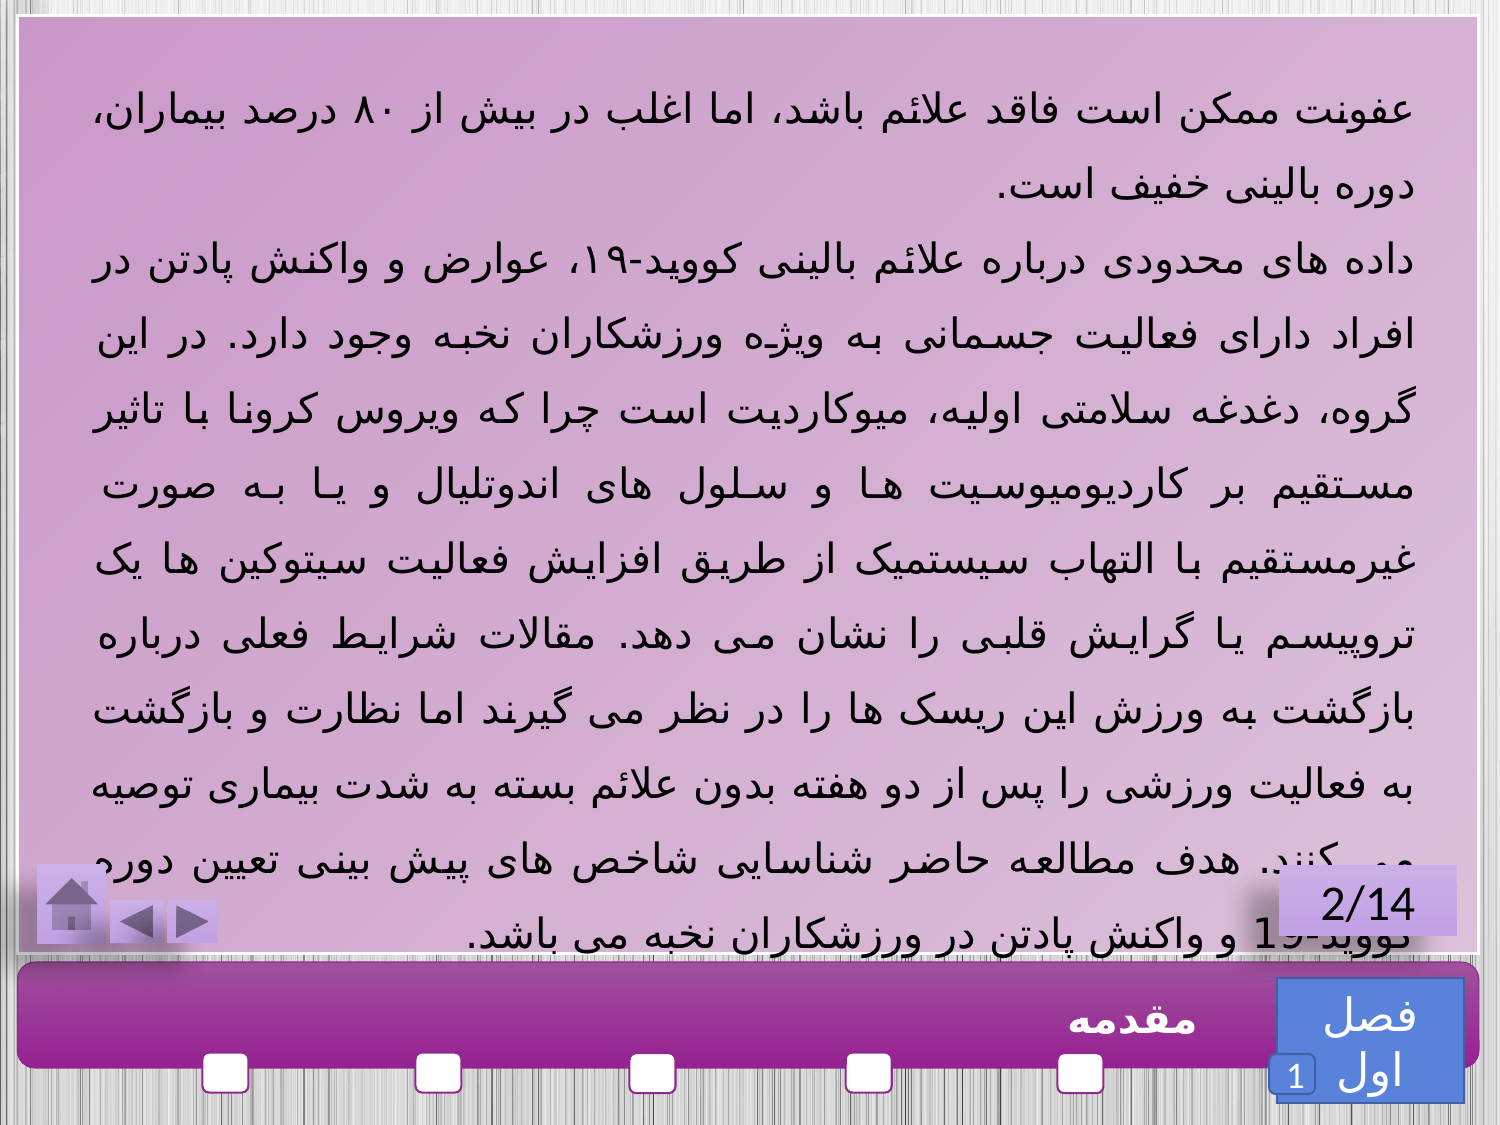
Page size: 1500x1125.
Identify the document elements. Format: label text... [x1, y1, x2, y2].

text_box [628, 1052, 677, 1095]
text_box [16, 14, 1480, 955]
text_box فصل اول [1276, 977, 1465, 1104]
text_box [1402, 961, 1480, 1068]
text_box 2/14 [1279, 864, 1457, 937]
text_box عفونت ممکن است فاقد علائم باشد، اما اغلب در بیش از ۸۰ درصد بیماران، دوره بالینی خفیف است. داده های محدودی درباره علائم بالینی کووید-۱۹، عوارض و واکنش پادتن در افراد دارای فعالیت جسمانی به ویژه ورزشکاران نخبه وجود دارد. در این گروه، دغدغه سلامتی اولیه، میوکاردیت است چرا که ویروس کرونا با تاثیر مستقیم بر کاردیومیوسیت ها و سلول های اندوتلیال و یا به صورت غیرمستقیم با التهاب سیستمیک از طریق افزایش فعالیت سیتوکین ها یک تروپیسم یا گرایش قلبی را نشان می دهد. مقالات شرایط فعلی درباره بازگشت به ورزش این ریسک ها را در نظر می گیرند اما نظارت و بازگشت به فعالیت ورزشی را پس از دو هفته بدون علائم بسته به شدت بیماری توصیه می کنند. هدف مطالعه حاضر شناسایی شاخص های پیش بینی تعیین دوره کووید-19 و واکنش پادتن در ورزشکاران نخبه می باشد. [75, 49, 1431, 841]
text_box [37, 863, 107, 945]
text_box [201, 1051, 250, 1094]
text_box [414, 1051, 463, 1094]
text_box مقدمه [78, 984, 1213, 1049]
text_box [16, 961, 1276, 1069]
text_box 1 [1268, 1052, 1317, 1096]
text_box [1056, 1052, 1105, 1095]
text_box [844, 1051, 893, 1094]
text_box [167, 900, 218, 943]
picture [0, 0, 1500, 1125]
text_box [109, 899, 165, 944]
